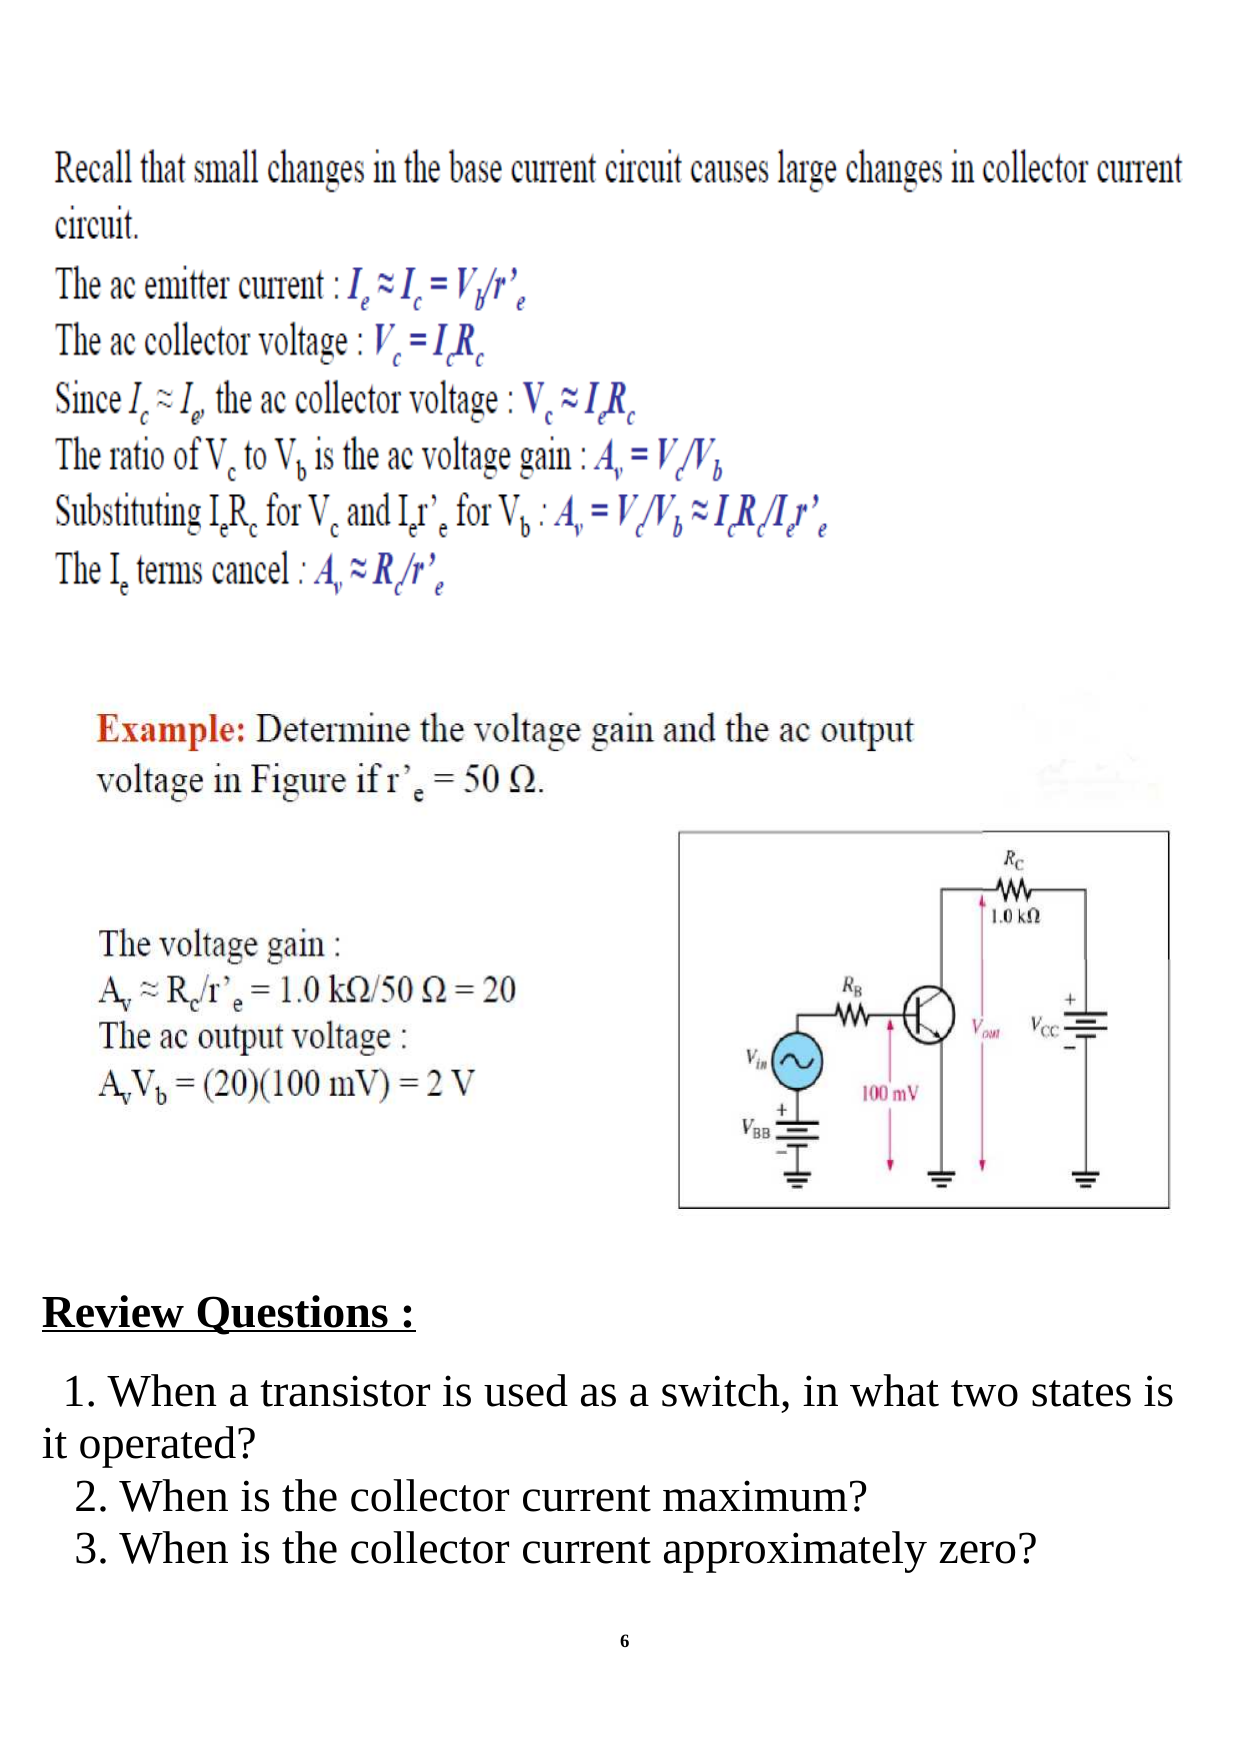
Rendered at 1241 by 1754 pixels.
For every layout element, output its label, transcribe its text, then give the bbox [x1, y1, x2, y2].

text_box Review Questions : 1. When a transistor is used as a switch, in what two states is it operated? 2. When is the collector current maximum? 3. When is the collector current approximately zero? [41, 1281, 1198, 1568]
picture [43, 671, 1212, 1243]
text_box 6 [620, 1628, 636, 1649]
picture [36, 143, 1203, 620]
